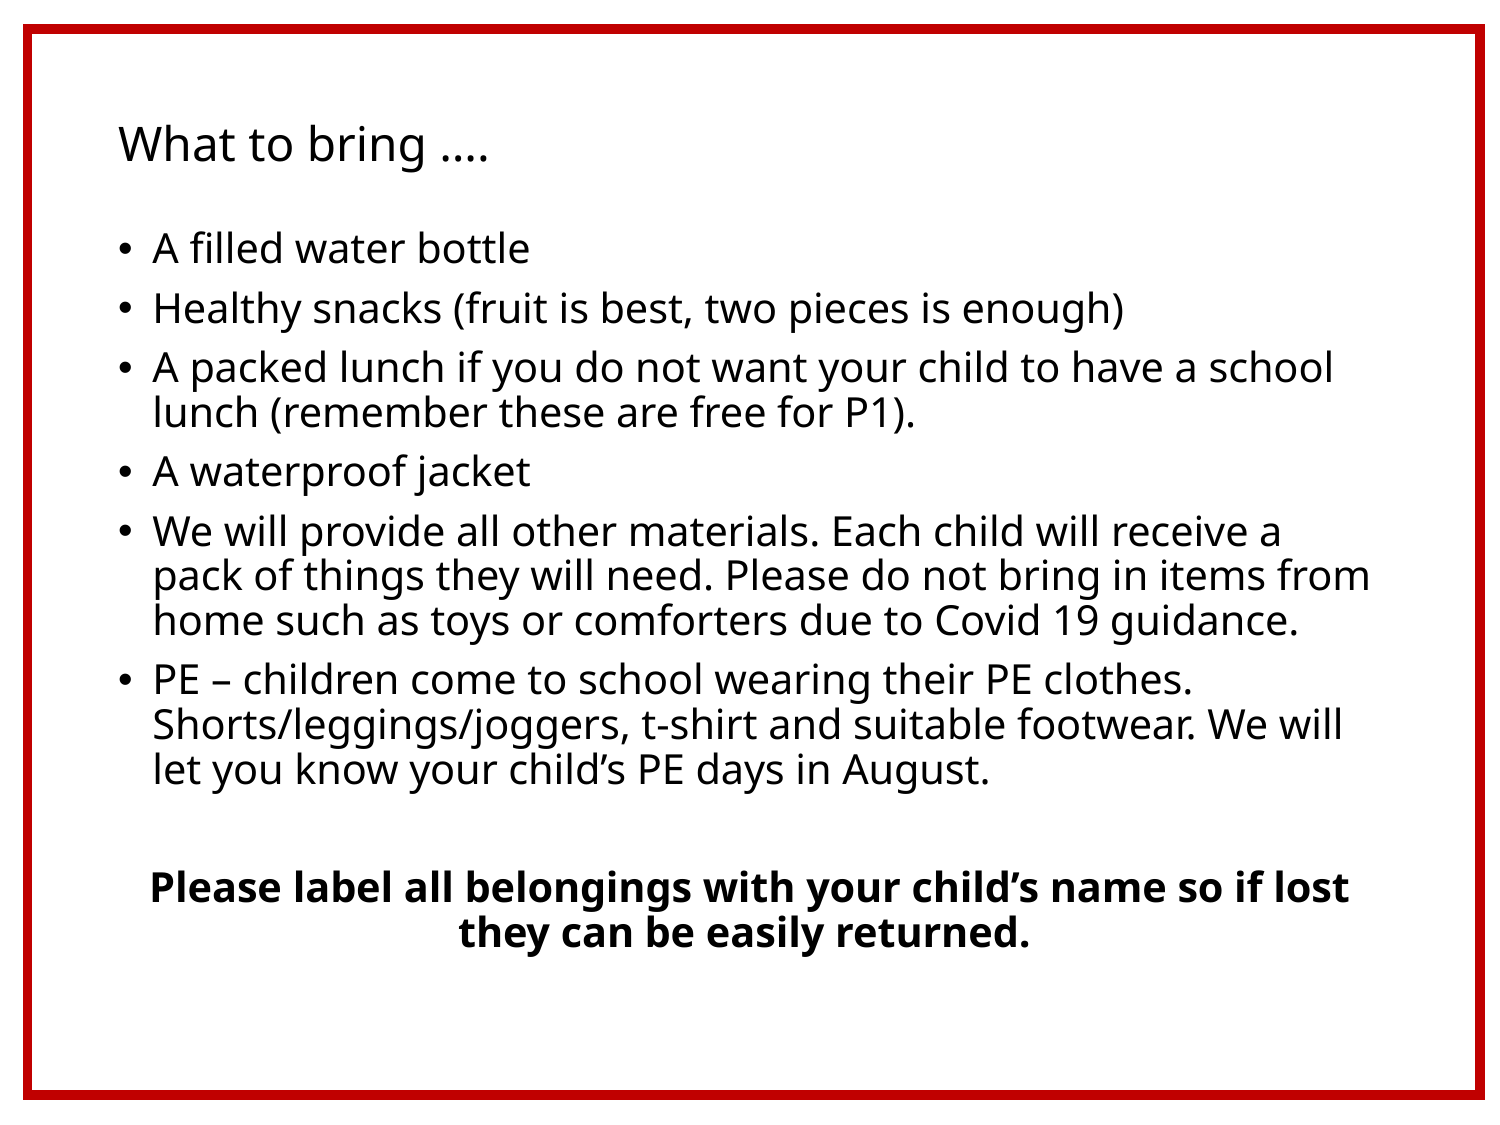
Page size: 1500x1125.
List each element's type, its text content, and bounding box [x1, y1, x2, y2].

list A filled water bottle Healthy snacks (fruit is best, two pieces is enough) A packed lunch if you do not want your child to have a school lunch (remember these are free for P1). A waterproof jacket We will provide all other materials. Each child will receive a pack of things they will need. Please do not bring in items from home such as toys or comforters due to Covid 19 guidance. PE – children come to school wearing their PE clothes. Shorts/leggings/joggers, t-shirt and suitable footwear. We will let you know your child’s PE days in August. Please label all belongings with your child’s name so if lost they can be easily returned. [103, 220, 1397, 1014]
text_box [26, 28, 1481, 1096]
